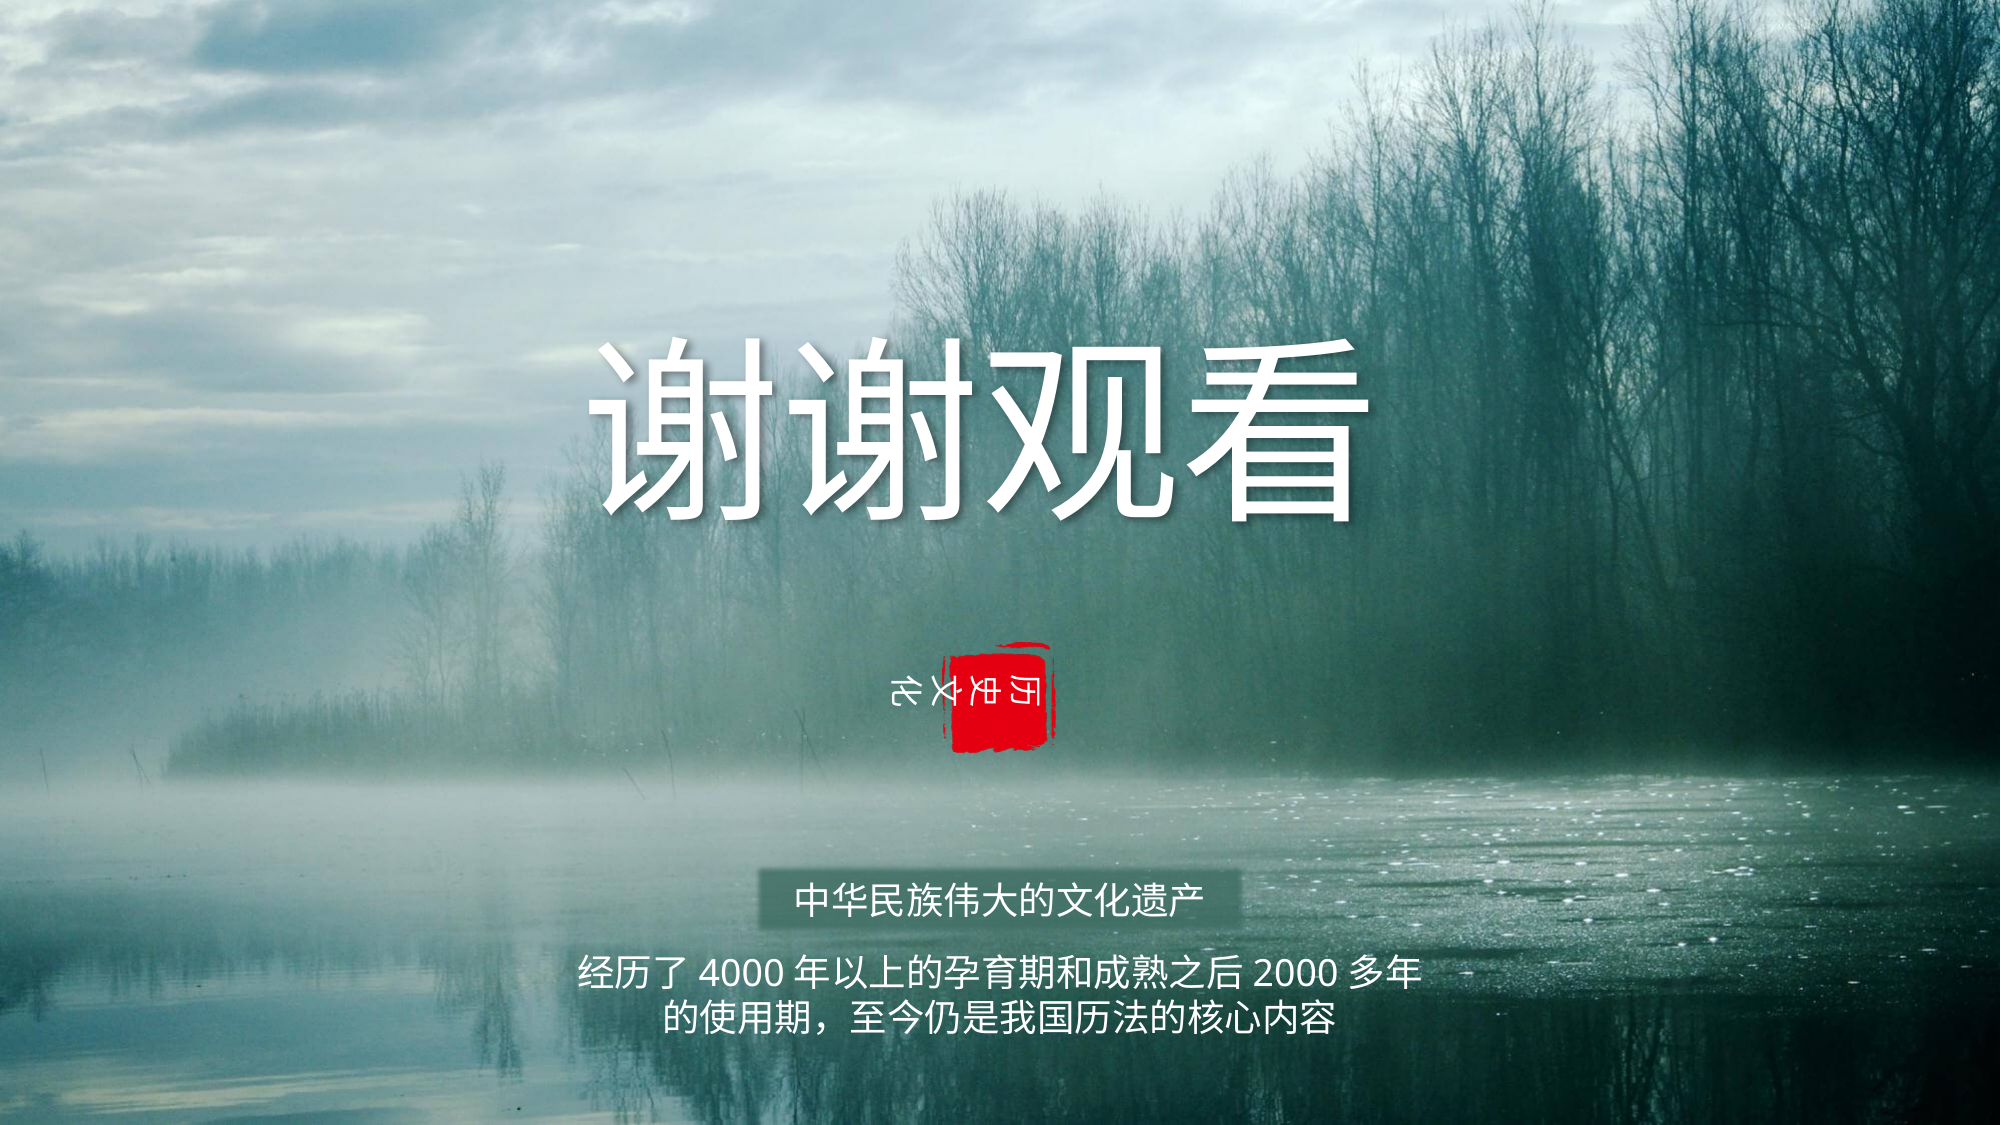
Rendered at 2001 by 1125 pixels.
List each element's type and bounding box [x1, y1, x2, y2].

picture [0, 0, 2000, 1125]
text_box [933, 635, 1067, 760]
